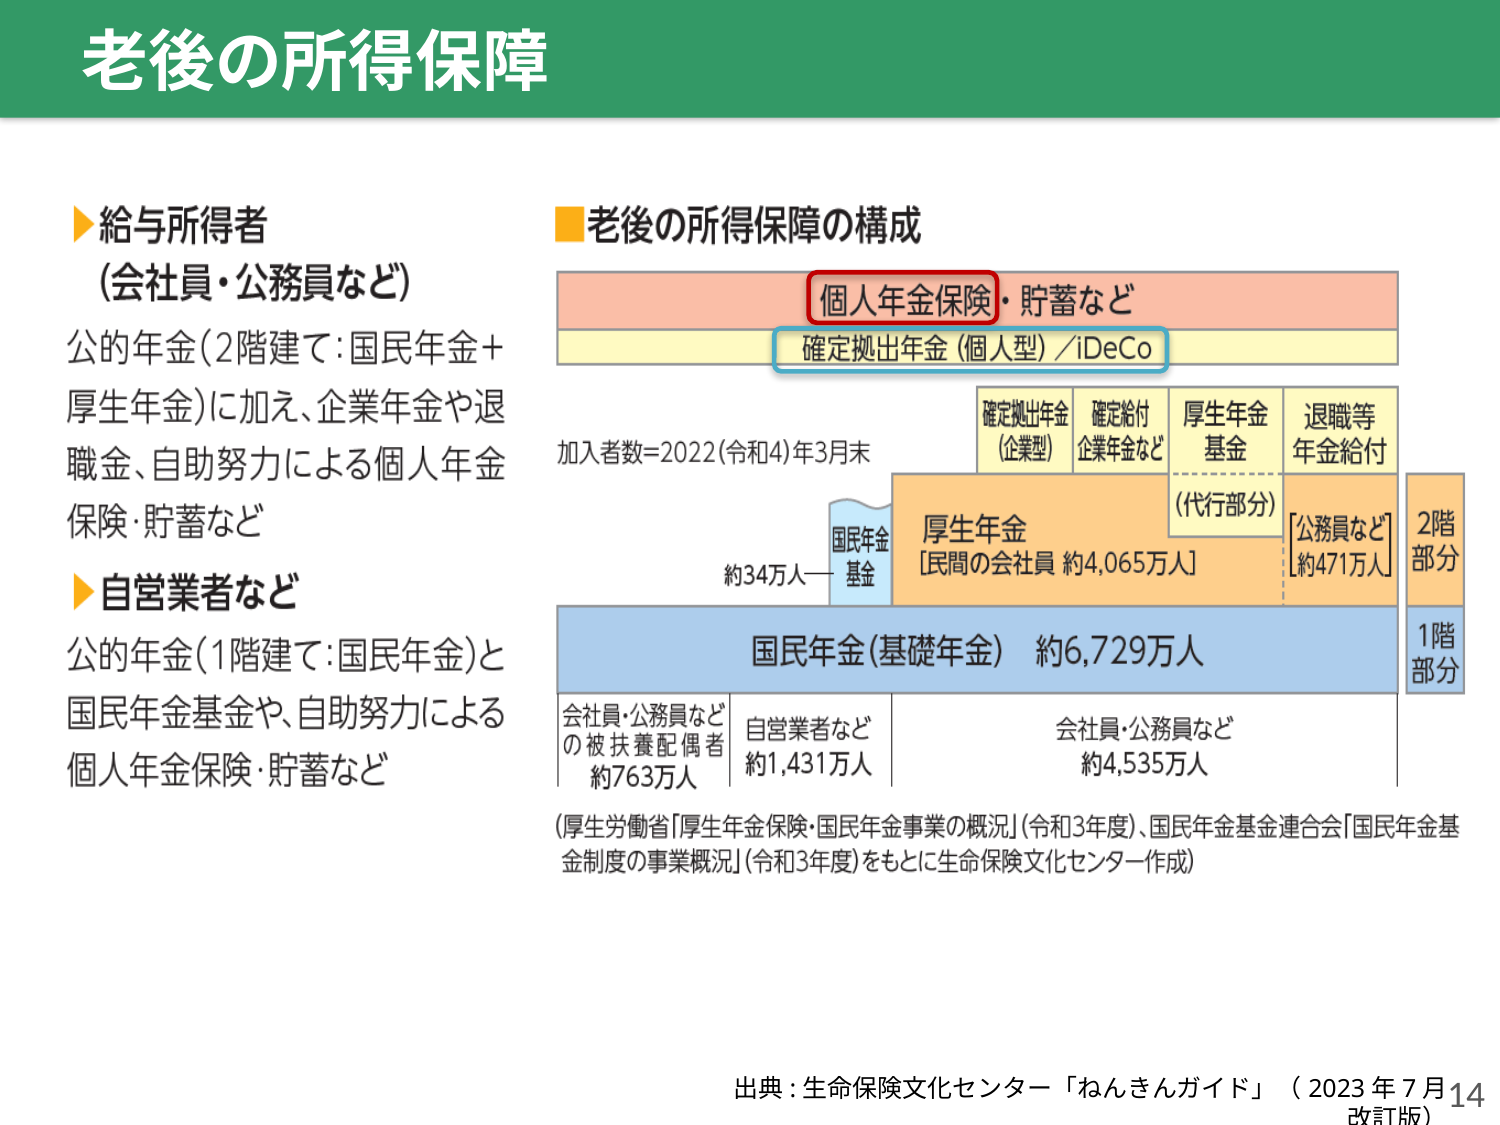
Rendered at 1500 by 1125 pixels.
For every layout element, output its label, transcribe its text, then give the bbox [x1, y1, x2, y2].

picture [22, 168, 1491, 957]
text_box 出典:生命保険文化センター「ねんきんガイド」（2023年7月改訂版） [712, 1065, 1462, 1125]
slide_number 14 [1149, 1062, 1500, 1123]
text_box 老後の所得保障 [0, 0, 1500, 118]
